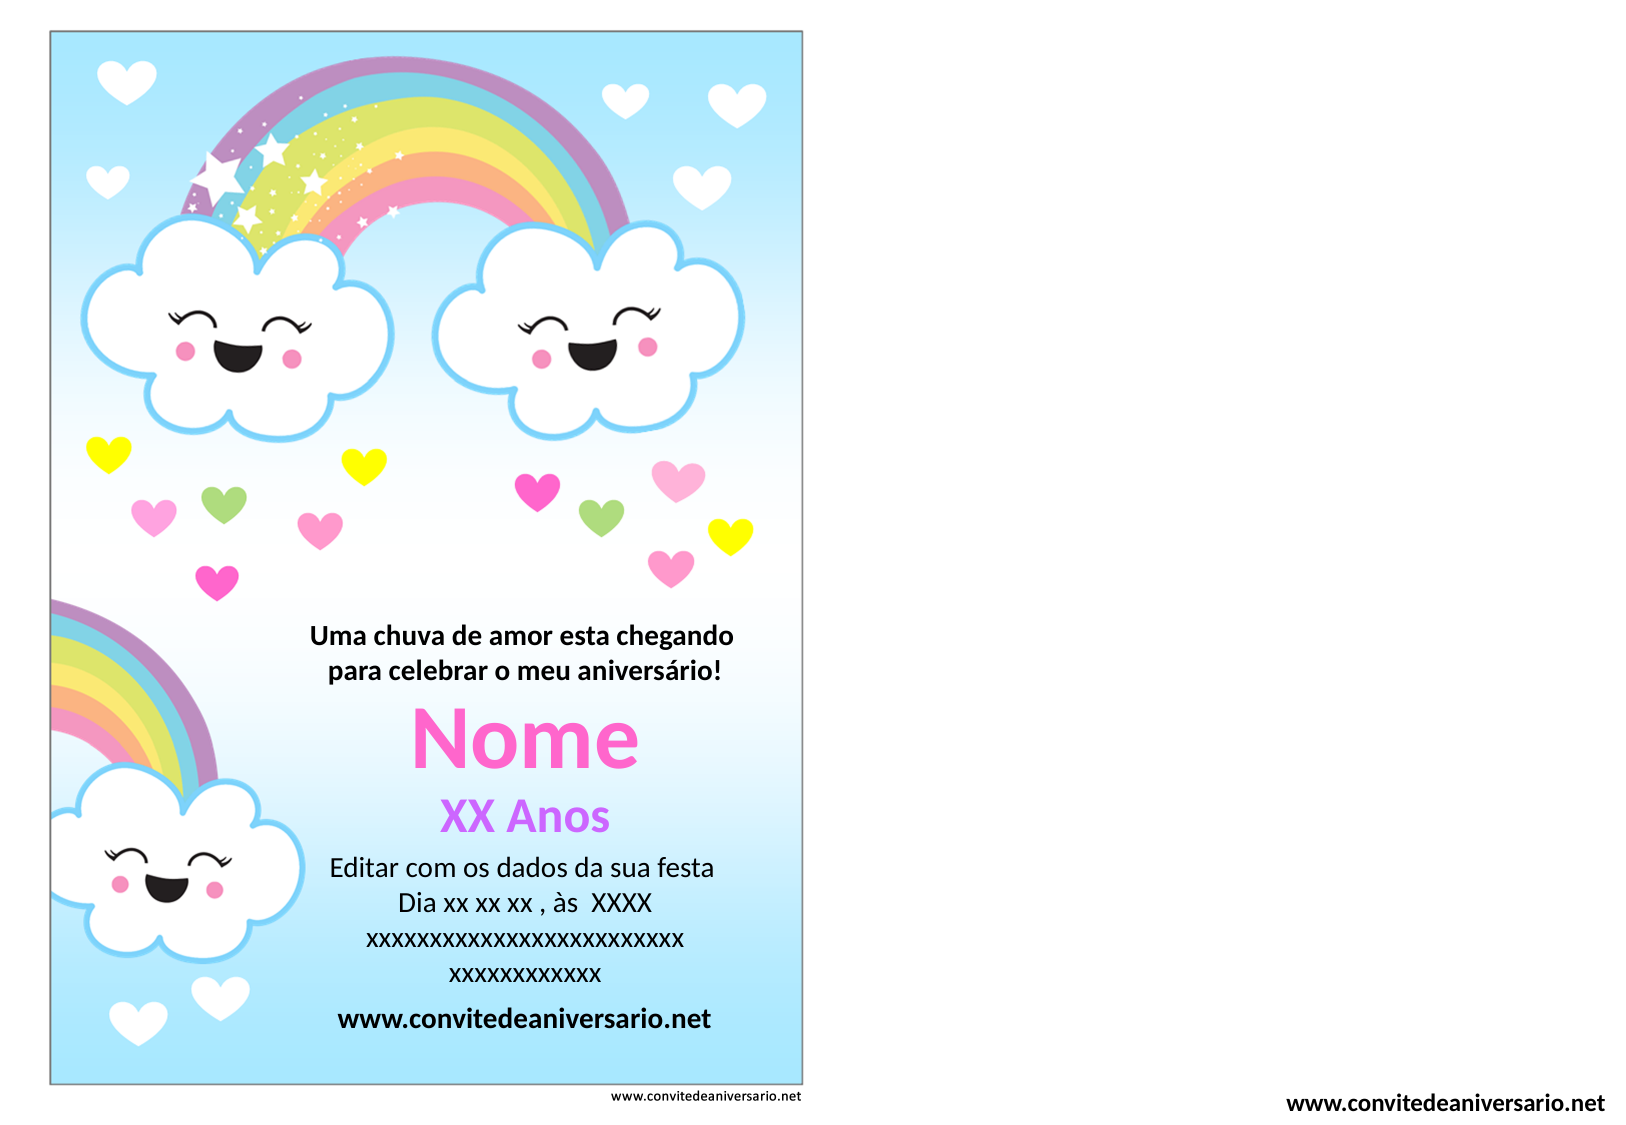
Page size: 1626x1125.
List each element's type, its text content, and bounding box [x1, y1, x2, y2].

text_box www.convitedeaniversario.net [1271, 1079, 1622, 1125]
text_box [27, 16, 825, 1109]
